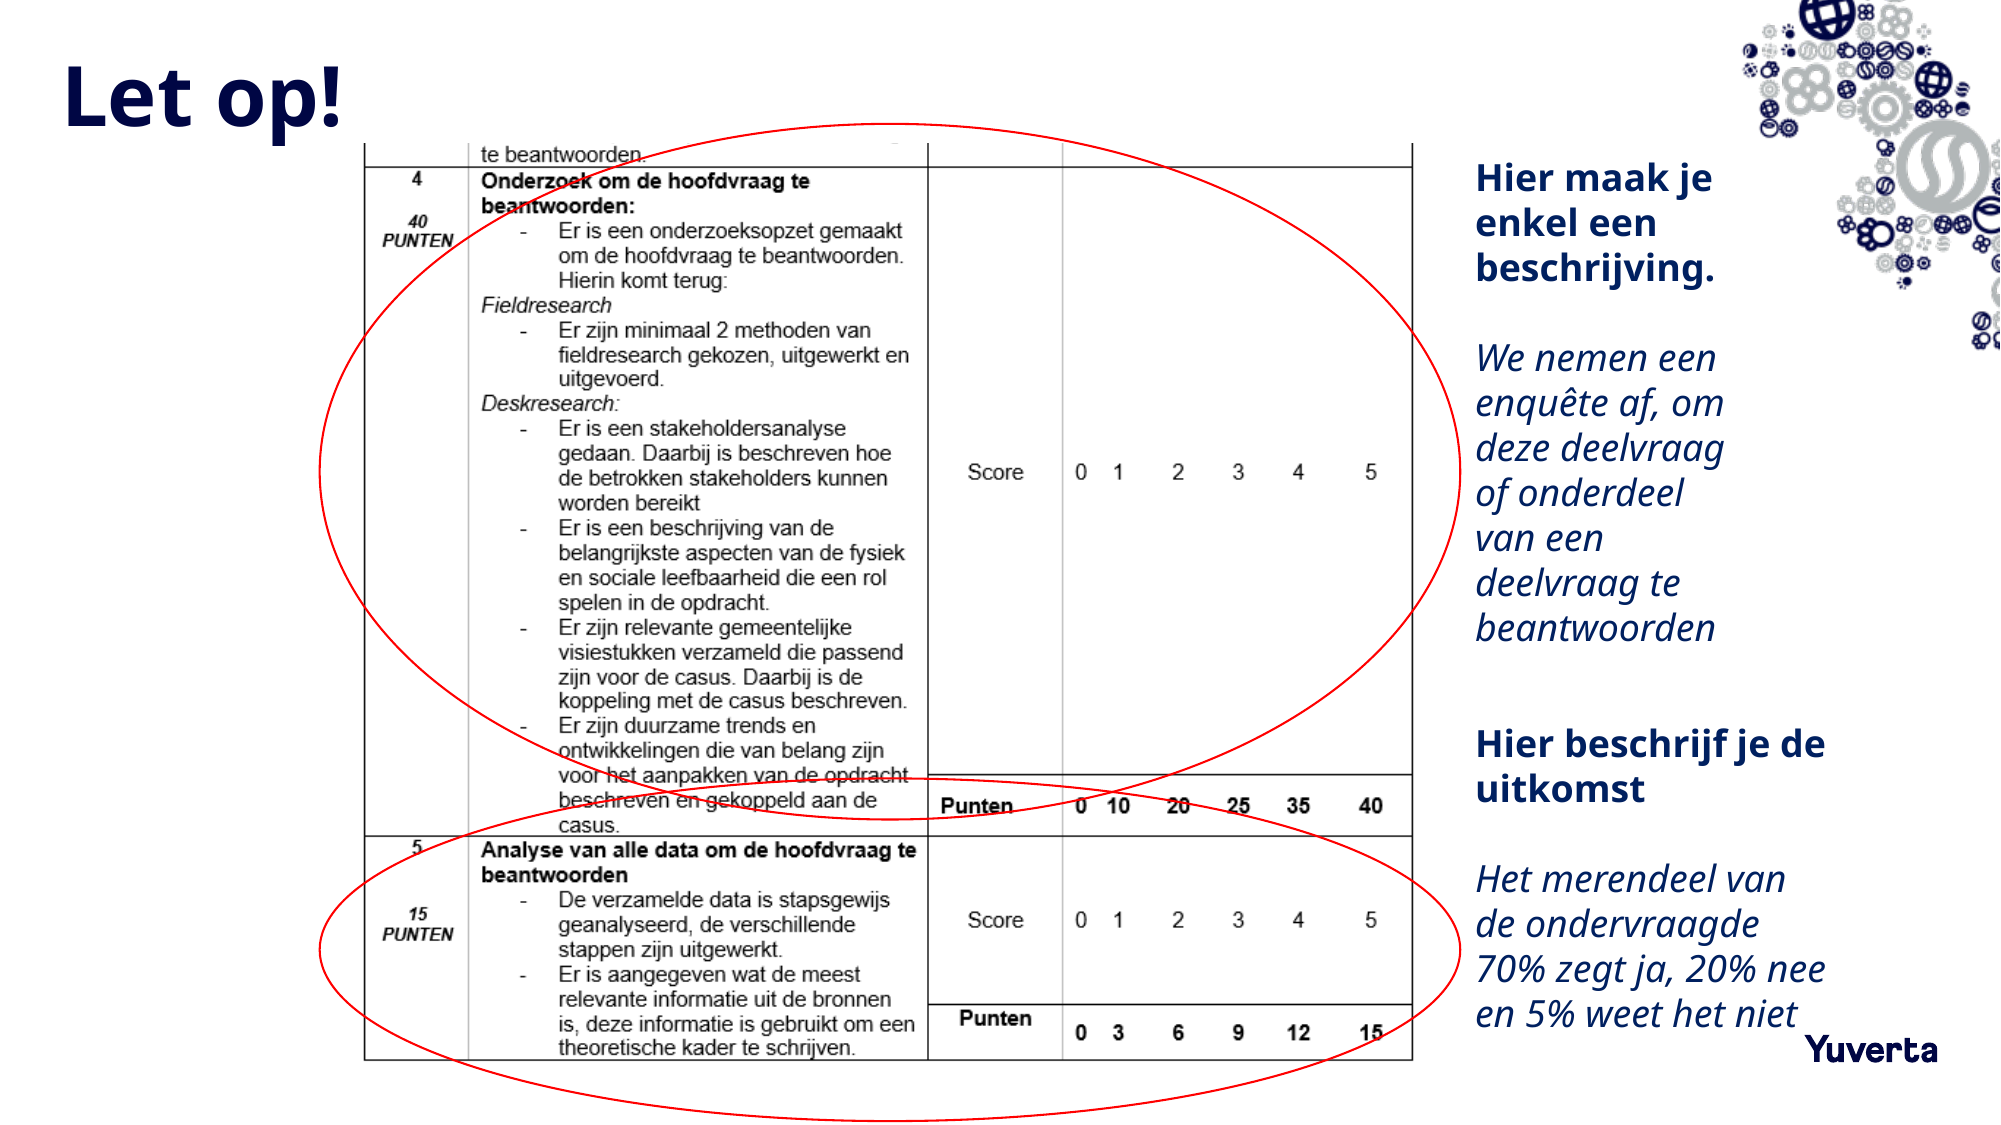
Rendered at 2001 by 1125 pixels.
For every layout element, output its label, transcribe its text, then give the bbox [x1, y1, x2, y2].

picture [0, 0, 2000, 1125]
text_box [698, 122, 1082, 143]
text_box Hier maak je enkel een beschrijving. We nemen een enquête af, om deze deelvraag of onderdeel van een deelvraag te beantwoorden [1461, 146, 1745, 657]
text_box [592, 1097, 1188, 1123]
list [319, 143, 1461, 1097]
title Let op! [60, 48, 1720, 239]
text_box Hier beschrijf je de uitkomst Het merendeel van de ondervraagde 70% zegt ja, 20% nee en 5% weet het niet [1461, 712, 1842, 1043]
